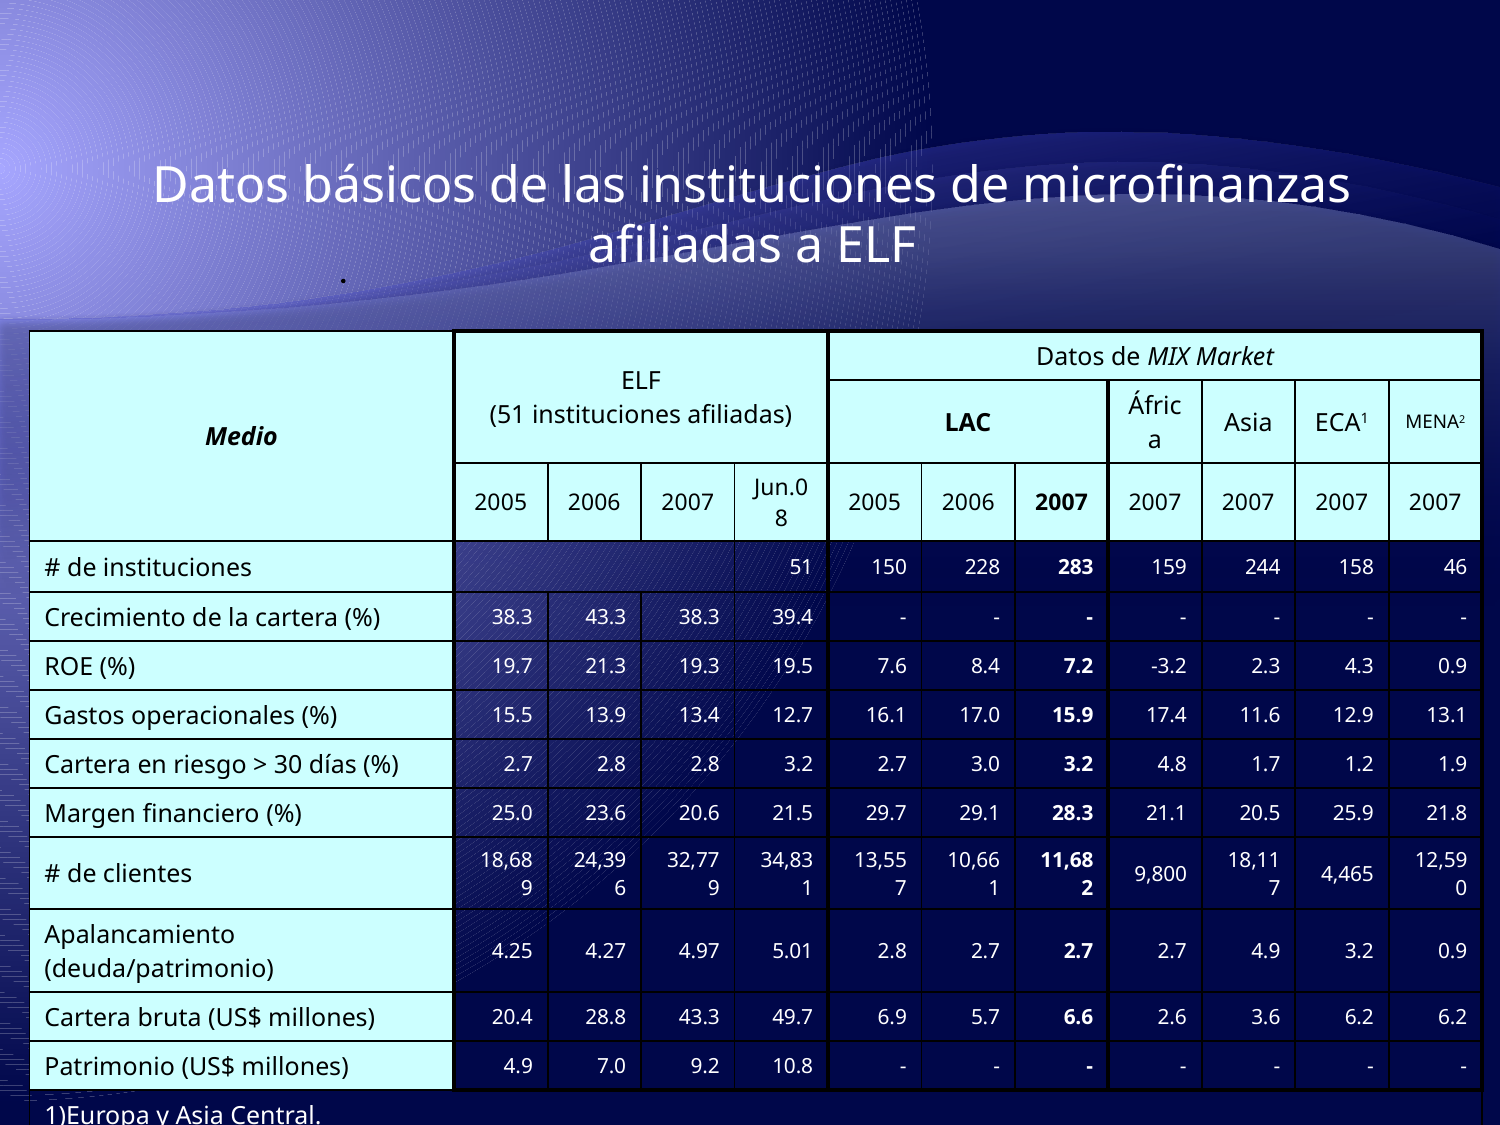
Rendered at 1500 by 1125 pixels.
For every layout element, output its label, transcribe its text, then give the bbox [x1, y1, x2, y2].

table_cell 29.1 [922, 789, 1014, 836]
table_cell LAC [830, 381, 1106, 462]
table_cell 28.3 [1016, 789, 1106, 836]
table_cell 18,689 [456, 838, 547, 908]
table_cell 46 [1390, 542, 1480, 591]
table_cell Margen financiero (%) [30, 789, 452, 836]
table_cell 4.3 [1296, 642, 1388, 689]
table_cell 28.8 [549, 993, 640, 1040]
table_cell MENA2 [1390, 381, 1480, 462]
table_cell - [1110, 1042, 1201, 1088]
table_cell # de clientes [30, 838, 452, 908]
table_cell 3.2 [1296, 910, 1388, 991]
table_cell - [830, 593, 921, 640]
table_header Datos de MIX Market [830, 333, 1480, 379]
table_cell - [830, 1042, 921, 1088]
table_cell 2005 [456, 464, 547, 540]
table_cell 20.5 [1203, 789, 1294, 836]
table_cell 49.7 [735, 993, 826, 1040]
table_cell 6.2 [1390, 993, 1480, 1040]
table_cell 19.7 [456, 642, 547, 689]
table_cell 2.7 [830, 740, 921, 787]
table_cell 10.8 [735, 1042, 826, 1088]
table_cell 4.9 [1203, 910, 1294, 991]
table_cell Crecimiento de la cartera (%) [30, 593, 452, 640]
table_cell 3.2 [735, 740, 826, 787]
table_cell Cartera bruta (US$ millones) [30, 993, 452, 1040]
table_cell ROE (%) [30, 642, 452, 689]
table_cell 4.27 [549, 910, 640, 991]
table_cell 158 [1296, 542, 1388, 591]
table_cell 9,800 [1110, 838, 1201, 908]
table_cell 4,465 [1296, 838, 1388, 908]
table_cell 13.9 [549, 691, 640, 738]
table_cell 51 [735, 542, 826, 591]
table_cell 1.9 [1390, 740, 1480, 787]
table_cell 21.3 [549, 642, 640, 689]
table_cell 228 [922, 542, 1014, 591]
table_cell 2006 [922, 464, 1014, 540]
table_cell 21.5 [735, 789, 826, 836]
table_cell 19.3 [642, 642, 734, 689]
table_cell -3.2 [1110, 642, 1201, 689]
table_cell 2.7 [456, 740, 547, 787]
table_cell - [1296, 593, 1388, 640]
table_cell 34,831 [735, 838, 826, 908]
table_cell 43.3 [642, 993, 734, 1040]
table_cell 13.1 [1390, 691, 1480, 738]
table_cell 19.5 [735, 642, 826, 689]
table_cell 39.4 [735, 593, 826, 640]
table_cell 7.2 [1016, 642, 1106, 689]
table_cell 2.8 [549, 740, 640, 787]
table_cell 150 [830, 542, 921, 591]
table_cell Cartera en riesgo > 30 días (%) [30, 740, 452, 787]
table_cell 12.7 [735, 691, 826, 738]
table_cell 29.7 [830, 789, 921, 836]
table_cell 11,682 [1016, 838, 1106, 908]
table_cell 7.6 [830, 642, 921, 689]
table_cell 5.01 [735, 910, 826, 991]
table_cell Gastos operacionales (%) [30, 691, 452, 738]
table_cell 2.7 [1016, 910, 1106, 991]
table_cell - [1296, 1042, 1388, 1088]
table_cell 6.9 [830, 993, 921, 1040]
table_cell 38.3 [456, 593, 547, 640]
table_cell 12,590 [1390, 838, 1480, 908]
table_cell - [1016, 1042, 1106, 1088]
table_cell 6.2 [1296, 993, 1388, 1040]
table_cell 283 [1016, 542, 1106, 591]
table_cell - [922, 1042, 1014, 1088]
table_cell 16.1 [830, 691, 921, 738]
table_cell - [1203, 1042, 1294, 1088]
table_cell 244 [1203, 542, 1294, 591]
table_cell 13,557 [830, 838, 921, 908]
table_cell 2007 [1203, 464, 1294, 540]
table_cell 4.97 [642, 910, 734, 991]
table_cell 32,779 [642, 838, 734, 908]
table_cell Europa y Asia Central. Medio Oriente y África del Norte. [30, 1091, 1481, 1125]
table_cell 2.8 [830, 910, 921, 991]
table_cell 10,661 [922, 838, 1014, 908]
table_cell 15.9 [1016, 691, 1106, 738]
table_cell 38.3 [642, 593, 734, 640]
table_cell 18,117 [1203, 838, 1294, 908]
table_cell 3.6 [1203, 993, 1294, 1040]
table_cell 3.2 [1016, 740, 1106, 787]
table_cell 43.3 [549, 593, 640, 640]
table_cell # de instituciones [30, 542, 452, 591]
table_cell 2007 [642, 464, 734, 540]
text_box Datos básicos de las instituciones de microfinanzas afiliadas a ELF [41, 144, 1465, 280]
table_cell 20.4 [456, 993, 547, 1040]
table_cell 9.2 [642, 1042, 734, 1088]
table_cell 13.4 [642, 691, 734, 738]
table_cell 2006 [549, 464, 640, 540]
table_cell 2.3 [1203, 642, 1294, 689]
table_cell 1.2 [1296, 740, 1388, 787]
table_cell - [1203, 593, 1294, 640]
table_cell - [1016, 593, 1106, 640]
table_cell 11.6 [1203, 691, 1294, 738]
table_cell 12.9 [1296, 691, 1388, 738]
table_cell 0.9 [1390, 910, 1480, 991]
table_cell África [1110, 381, 1201, 462]
table_cell 17.4 [1110, 691, 1201, 738]
table_cell - [1390, 1042, 1480, 1088]
table_cell 23.6 [549, 789, 640, 836]
table_cell 159 [1110, 542, 1201, 591]
table_cell 25.9 [1296, 789, 1388, 836]
table_cell 2.7 [1110, 910, 1201, 991]
table_cell 4.25 [456, 910, 547, 991]
table_cell 2.7 [922, 910, 1014, 991]
table_cell [456, 542, 734, 591]
table_cell Asia [1203, 381, 1294, 462]
table_cell 4.9 [456, 1042, 547, 1088]
table_cell 21.8 [1390, 789, 1480, 836]
table_cell 2007 [1110, 464, 1201, 540]
table_cell 3.0 [922, 740, 1014, 787]
table_cell - [922, 593, 1014, 640]
table_cell 21.1 [1110, 789, 1201, 836]
table_cell 17.0 [922, 691, 1014, 738]
table_cell 1.7 [1203, 740, 1294, 787]
table_cell 15.5 [456, 691, 547, 738]
table_cell 2005 [830, 464, 921, 540]
table_cell 20.6 [642, 789, 734, 836]
table_cell 7.0 [549, 1042, 640, 1088]
table_cell 6.6 [1016, 993, 1106, 1040]
table_cell Patrimonio (US$ millones) [30, 1042, 452, 1089]
table_cell 4.8 [1110, 740, 1201, 787]
table_cell 2007 [1296, 464, 1388, 540]
table_cell 2007 [1016, 464, 1106, 540]
table_cell 5.7 [922, 993, 1014, 1040]
table_cell 8.4 [922, 642, 1014, 689]
table_cell 2007 [1390, 464, 1480, 540]
table_cell 0.9 [1390, 642, 1480, 689]
table_header Medio [30, 332, 452, 540]
table_cell Jun.08 [735, 464, 826, 540]
table_cell - [1110, 593, 1201, 640]
table_cell ECA1 [1296, 381, 1388, 462]
table_cell 24,396 [549, 838, 640, 908]
table_cell 25.0 [456, 789, 547, 836]
table_cell Apalancamiento (deuda/patrimonio) [30, 910, 452, 991]
table_header ELF (51 instituciones afiliadas) [456, 333, 826, 462]
table_cell - [1390, 593, 1480, 640]
table_cell 2.6 [1110, 993, 1201, 1040]
table_cell 2.8 [642, 740, 734, 787]
